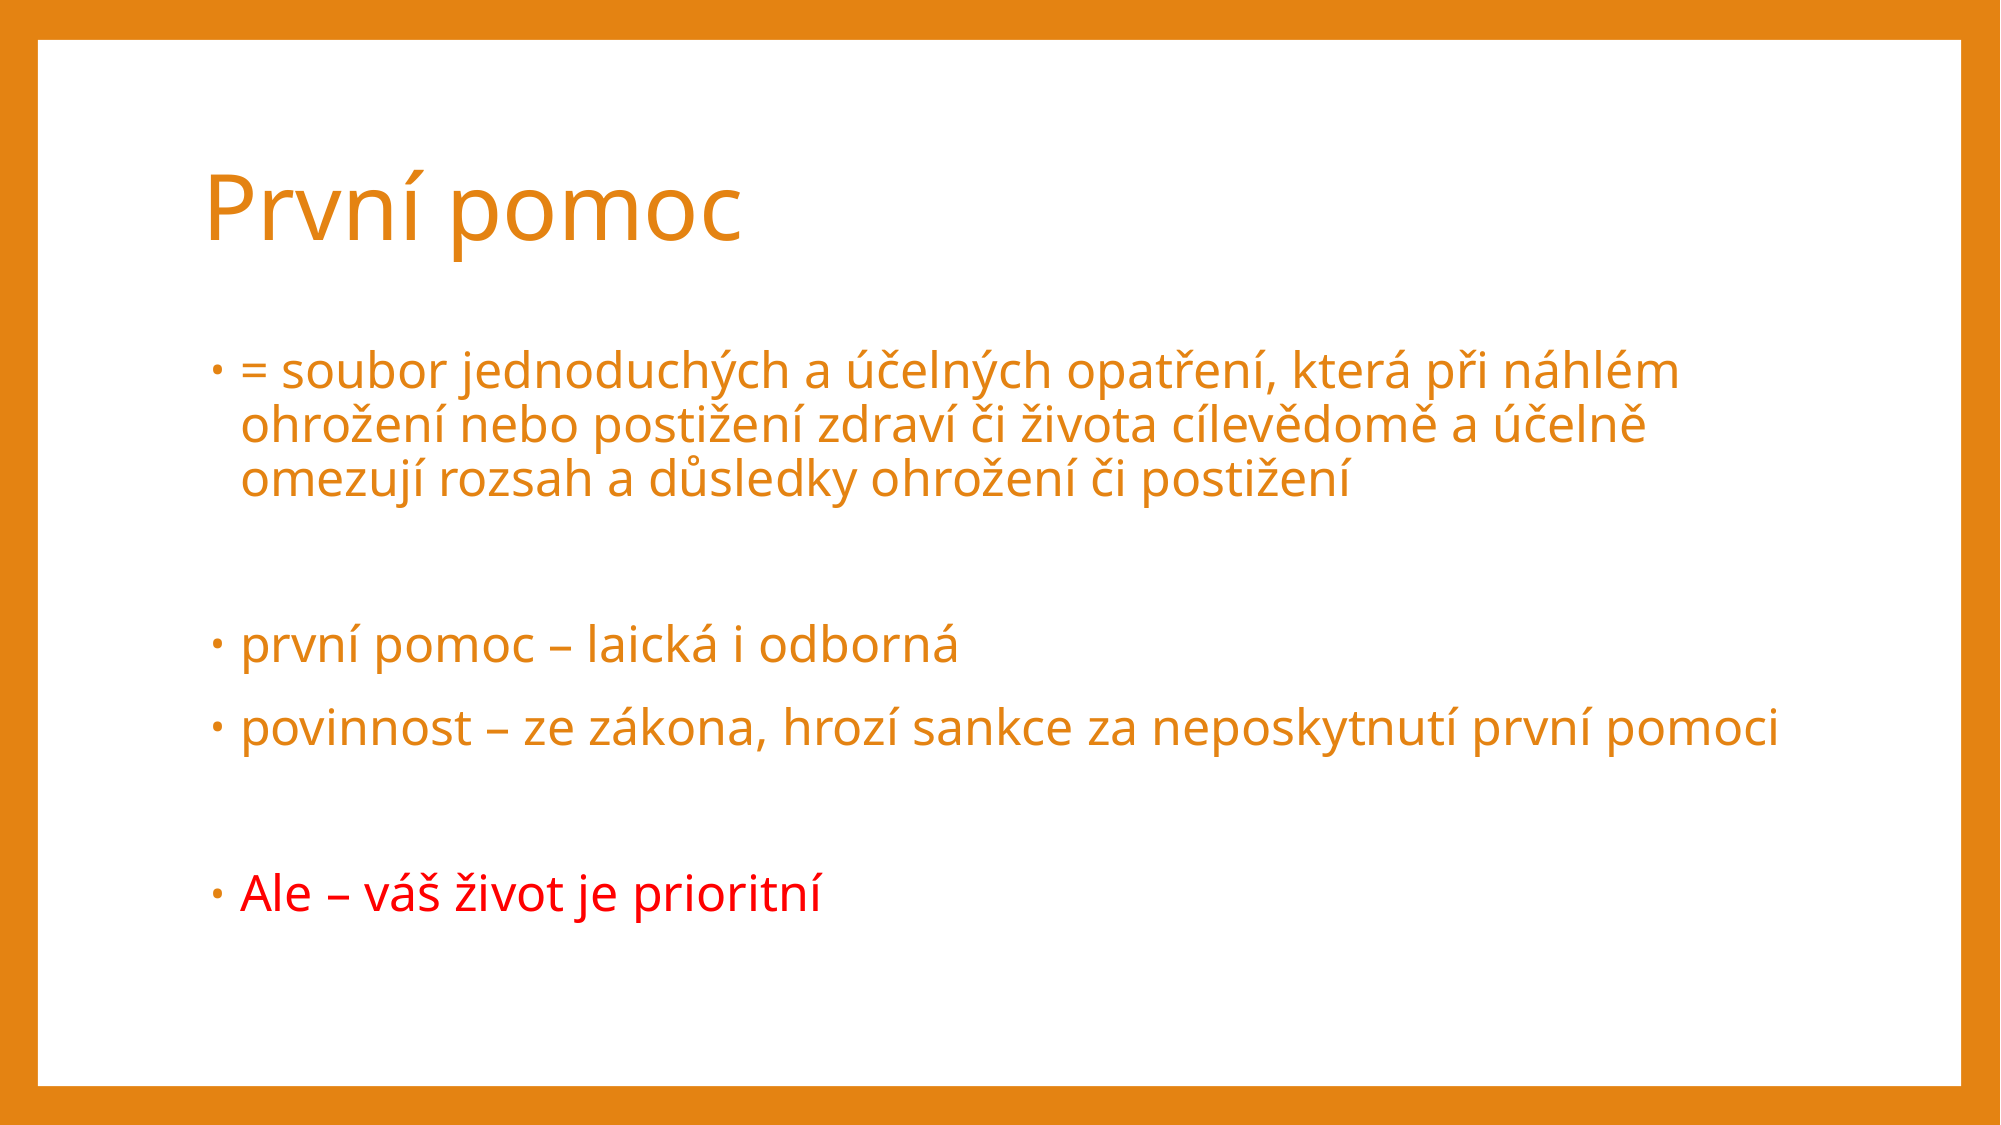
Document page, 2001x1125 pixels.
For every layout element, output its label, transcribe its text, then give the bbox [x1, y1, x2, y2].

list = soubor jednoduchých a účelných opatření, která při náhlém ohrožení nebo postižení zdraví či života cílevědomě a účelně omezují rozsah a důsledky ohrožení či postižení první pomoc – laická i odborná povinnost – ze zákona, hrozí sankce za neposkytnutí první pomoci Ale – váš život je prioritní [187, 337, 1808, 1000]
title První pomoc [187, 99, 1808, 323]
